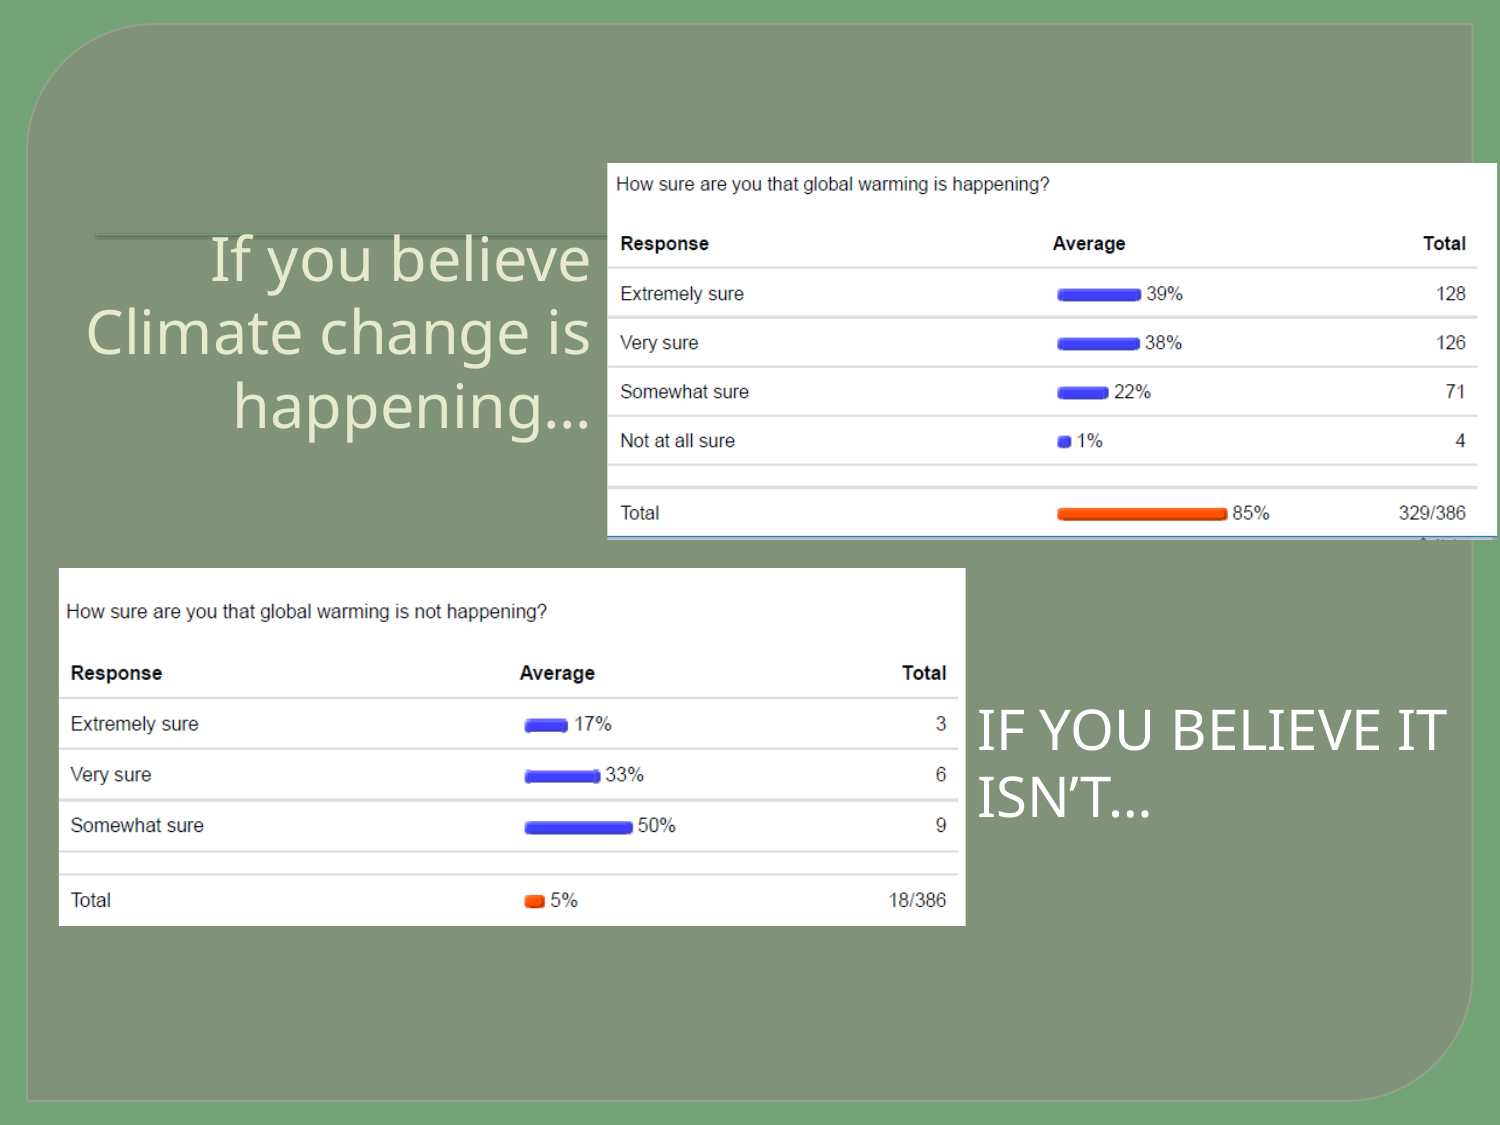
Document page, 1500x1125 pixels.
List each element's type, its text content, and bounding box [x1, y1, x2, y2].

text_box If you believe it isn’t… [972, 668, 1500, 855]
title If you believe Climate change is happening… [32, 208, 600, 448]
picture [58, 568, 966, 927]
picture [606, 163, 1498, 540]
